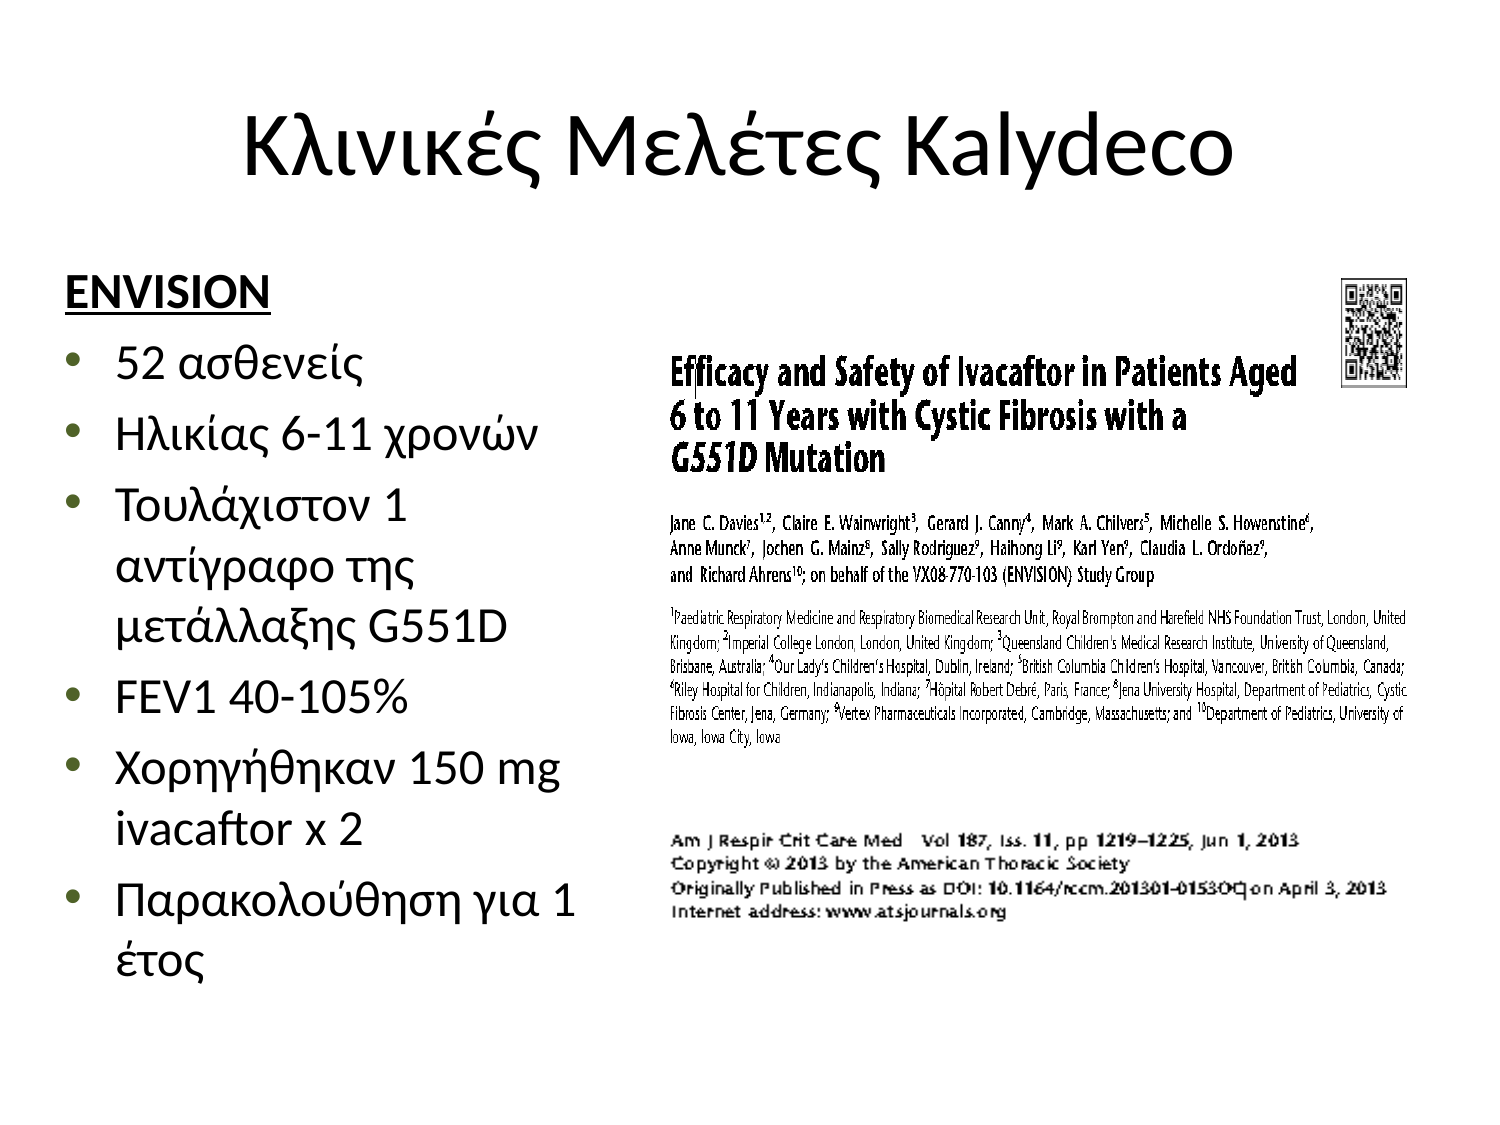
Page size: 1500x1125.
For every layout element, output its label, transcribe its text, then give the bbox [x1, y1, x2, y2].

list ENVISION 52 ασθενείς Ηλικίας 6-11 χρονών Τουλάχιστον 1 αντίγραφο της μετάλλαξης G551D FEV1 40-105% Χορηγήθηκαν 150 mg ivacaftor x 2 Παρακολούθηση για 1 έτος [49, 250, 597, 1001]
title Κλινικές Μελέτες Kalydeco [75, 45, 1425, 233]
picture [643, 255, 1429, 775]
picture [643, 822, 1436, 965]
